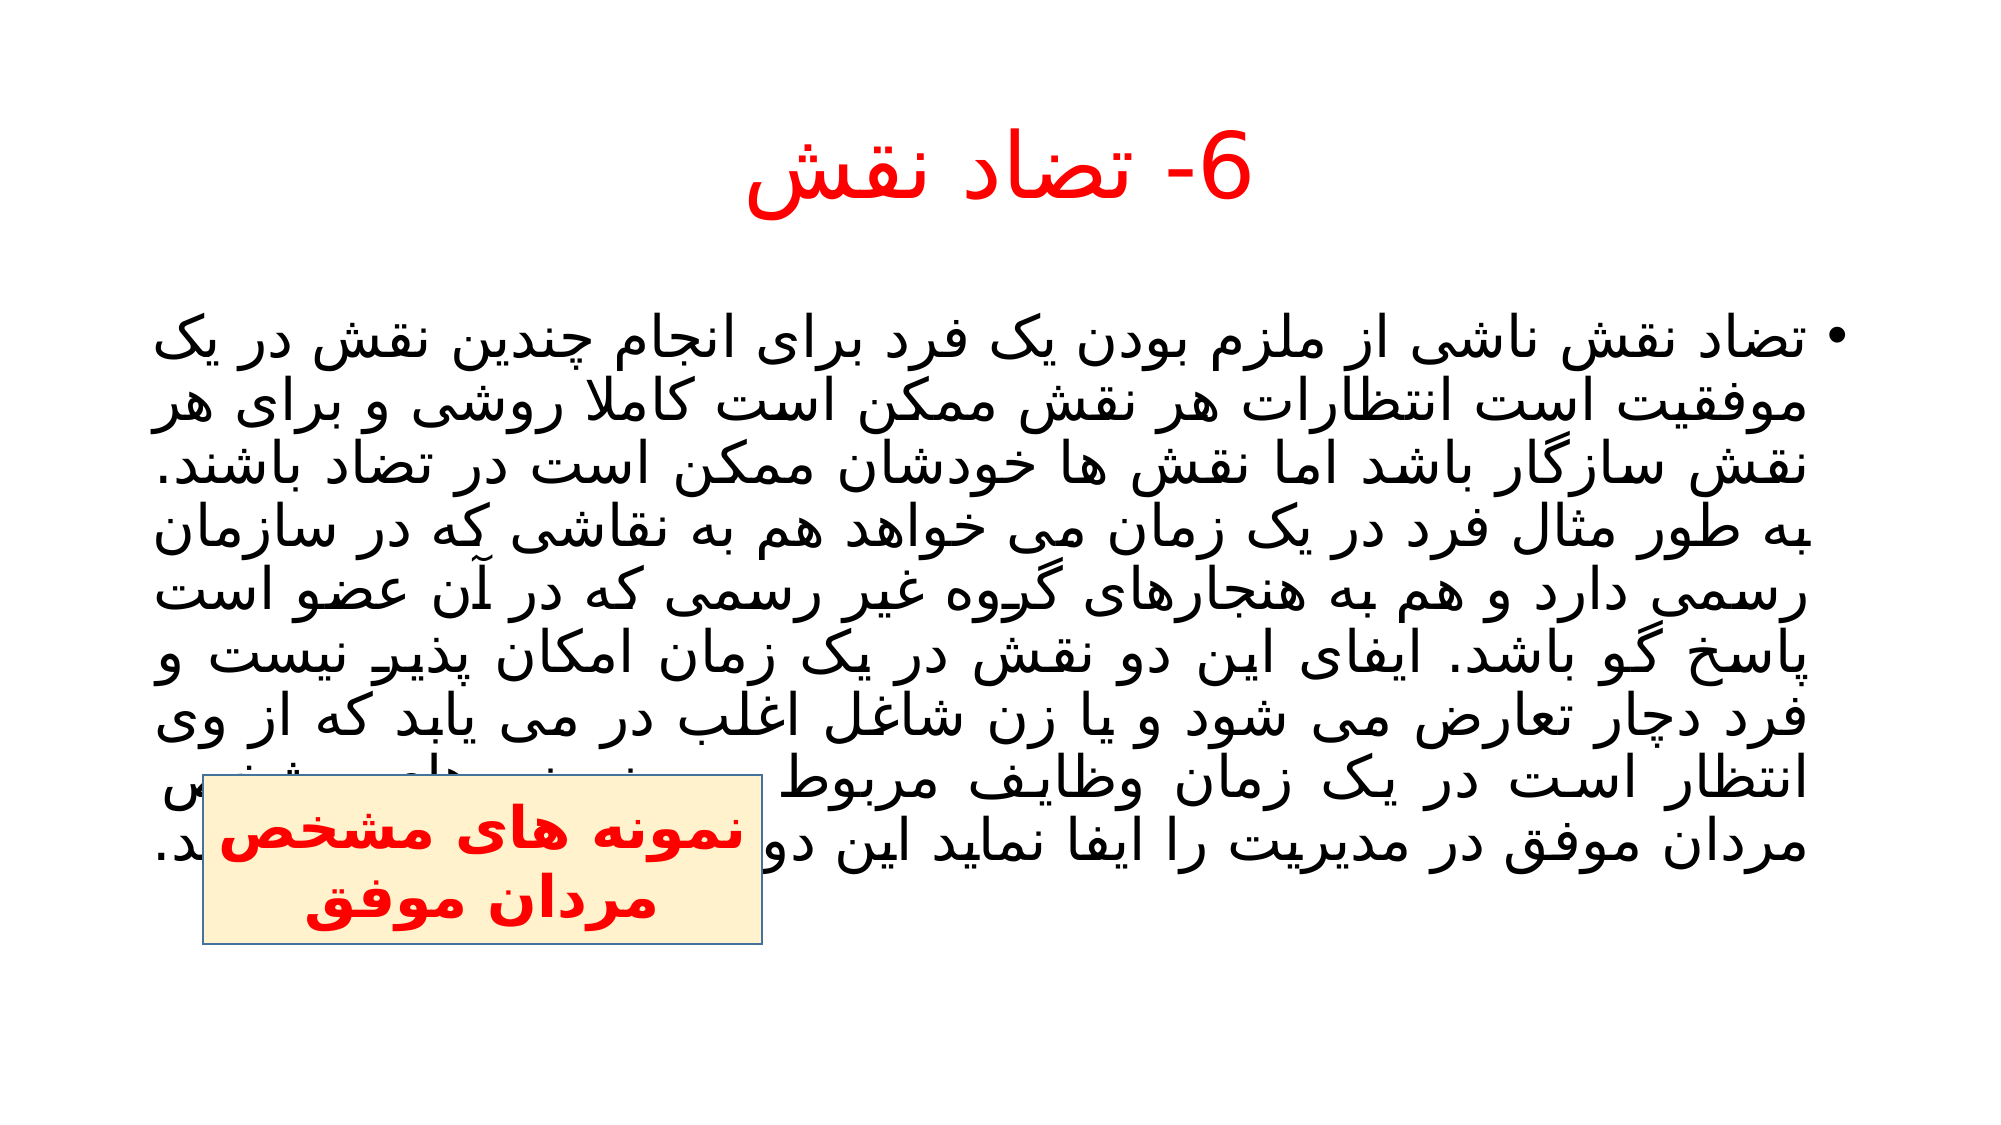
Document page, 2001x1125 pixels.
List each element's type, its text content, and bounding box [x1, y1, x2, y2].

list تضاد نقش ناشی از ملزم بودن یک فرد برای انجام چندین نقش در یک موفقیت است انتظارات هر نقش ممکن است کاملا روشی و برای هر نقش سازگار باشد اما نقش ها خودشان ممکن است در تضاد باشند. به طور مثال فرد در یک زمان می خواهد هم به نقاشی که در سازمان رسمی دارد و هم به هنجارهای گروه غیر رسمی که در آن عضو است پاسخ گو باشد. ایفای این دو نقش در یک زمان امکان پذیر نیست و فرد دچار تعارض می شود و یا زن شاغل اغلب در می یابد که از وی انتظار است در یک زمان وظایف مربوط به نمونه های مشخص مردان موفق در مدیریت را ایفا نماید این دو نقش در تضاد می باشند. [137, 299, 1863, 1014]
title 6- تضاد نقش [137, 59, 1863, 278]
text_box نمونه های مشخص مردان موفق [202, 774, 763, 945]
